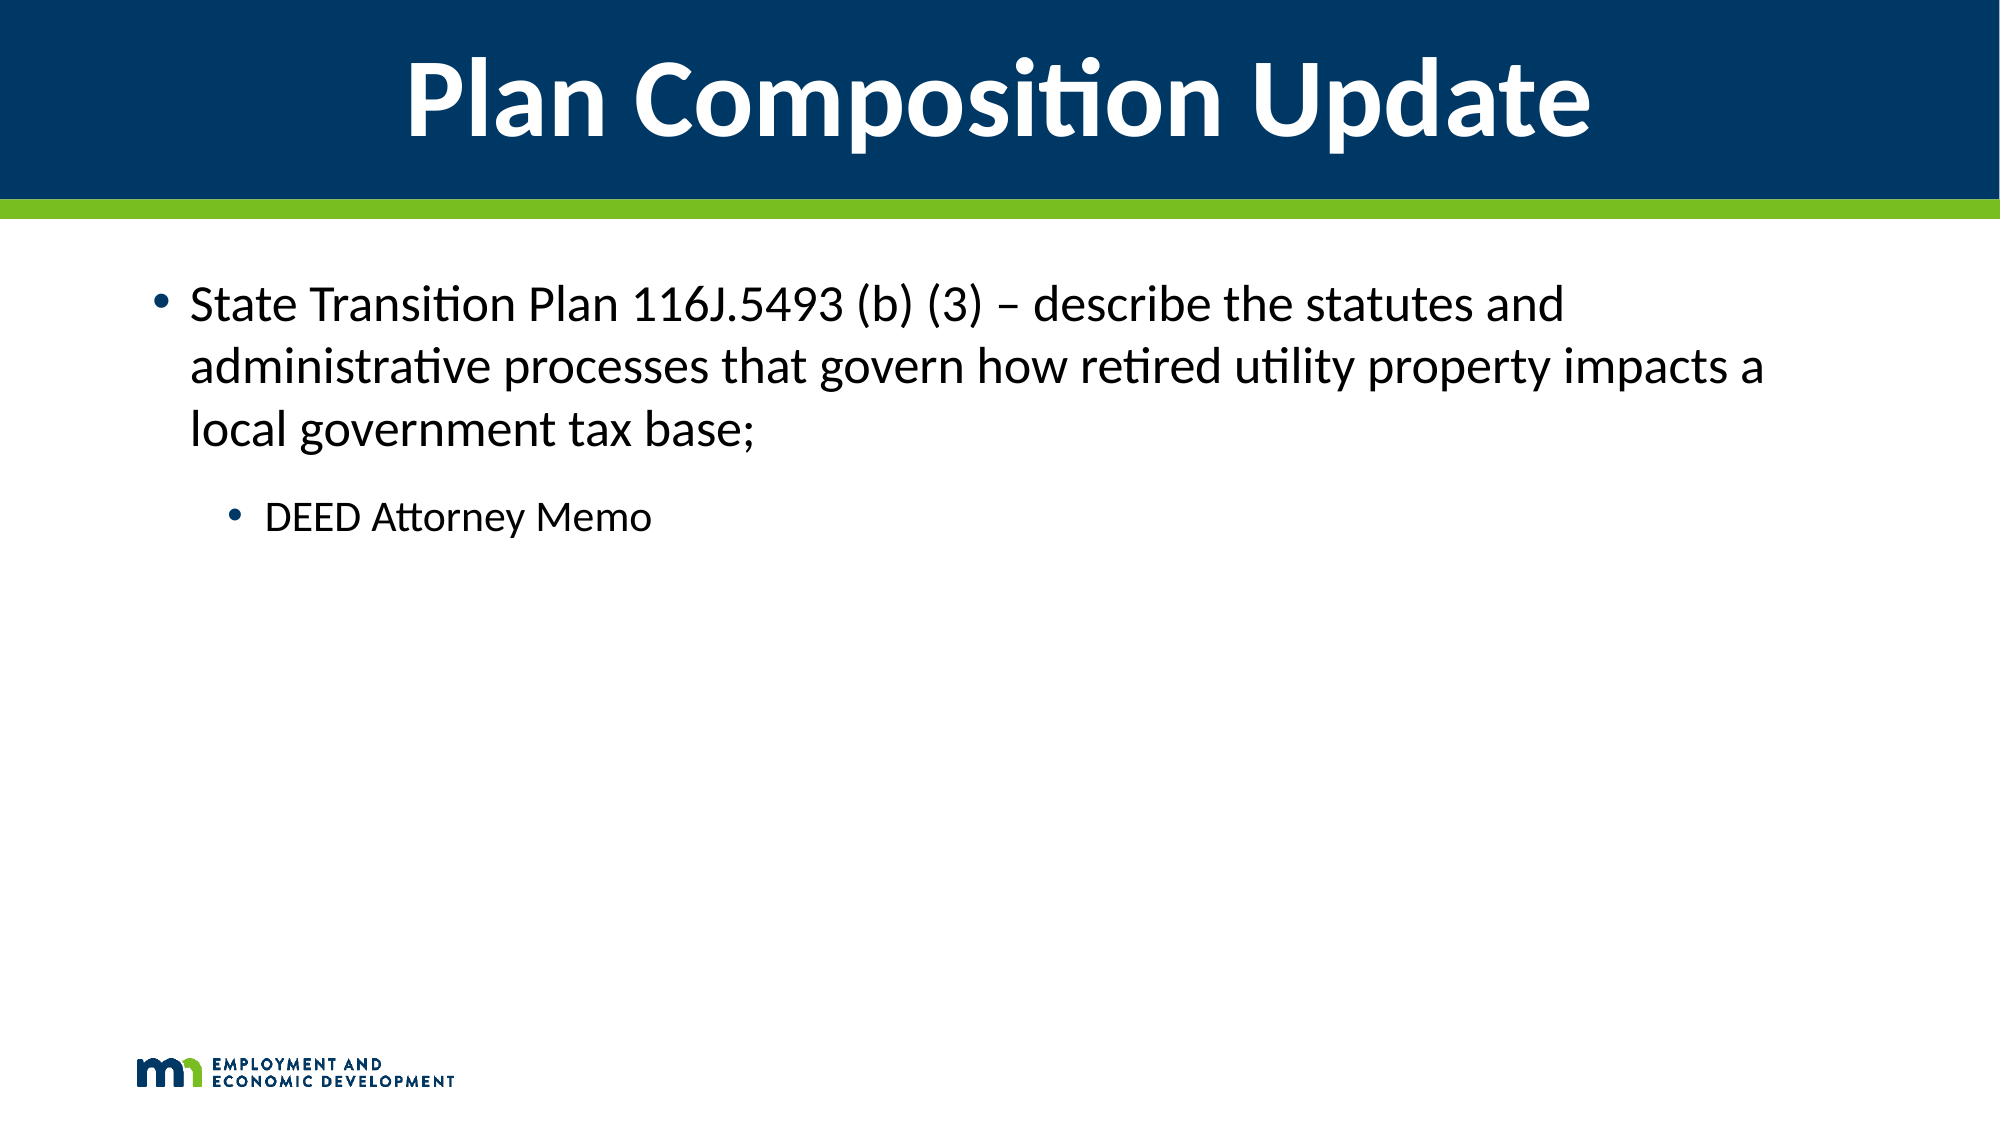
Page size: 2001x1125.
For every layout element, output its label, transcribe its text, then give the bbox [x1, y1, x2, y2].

list State Transition Plan 116J.5493 (b) (3) – describe the statutes and administrative processes that govern how retired utility property impacts a local government tax base; DEED Attorney Memo [137, 261, 1863, 1014]
title Plan Composition Update [137, 0, 1863, 200]
picture [137, 1058, 454, 1087]
